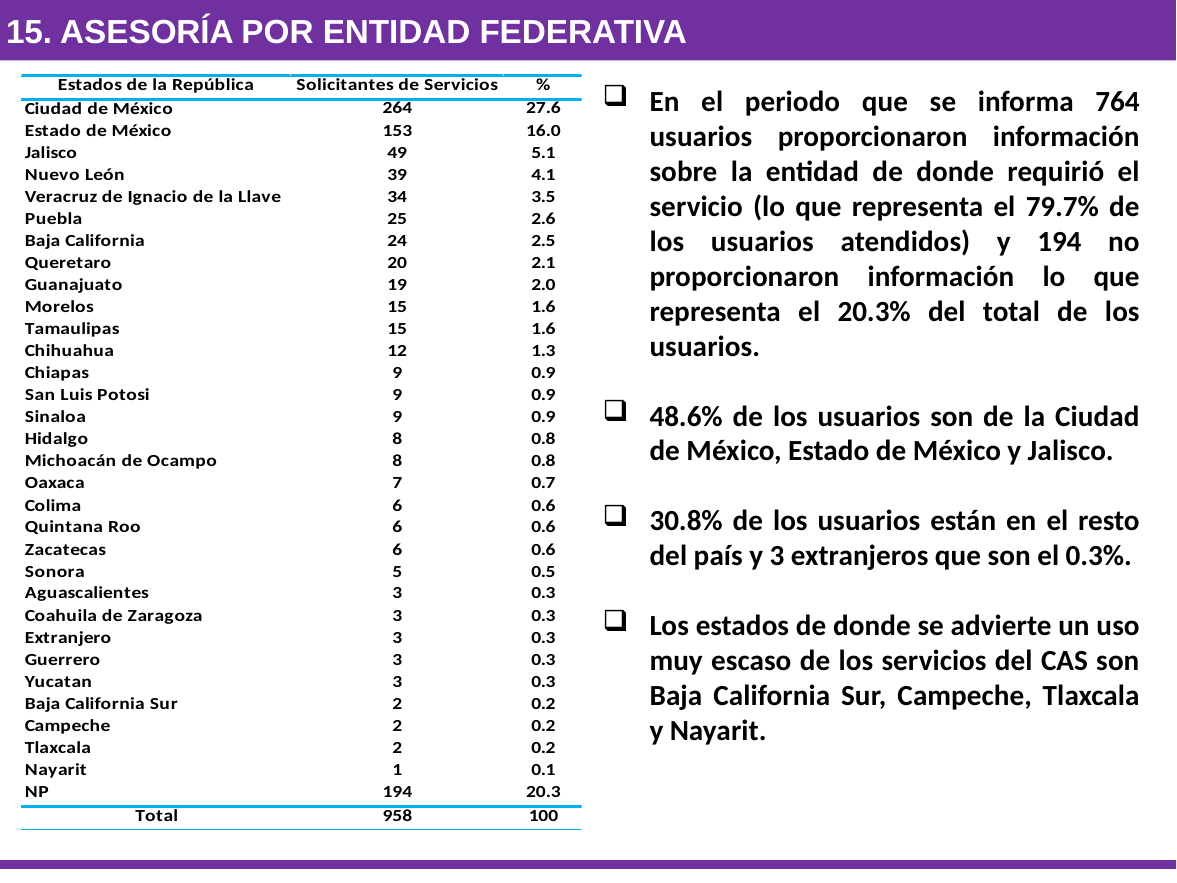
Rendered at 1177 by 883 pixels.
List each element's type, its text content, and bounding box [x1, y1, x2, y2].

picture [20, 74, 584, 831]
text_box 15. Asesoría por Entidad Federativa [0, 2, 1160, 58]
text_box En el periodo que se informa 764 usuarios proporcionaron información sobre la entidad de donde requirió el servicio (lo que representa el 79.7% de los usuarios atendidos) y 194 no proporcionaron información lo que representa el 20.3% del total de los usuarios. 48.6% de los usuarios son de la Ciudad de México, Estado de México y Jalisco. 30.8% de los usuarios están en el resto del país y 3 extranjeros que son el 0.3%. Los estados de donde se advierte un uso muy escaso de los servicios del CAS son Baja California Sur, Campeche, Tlaxcala y Nayarit. [588, 74, 1155, 754]
